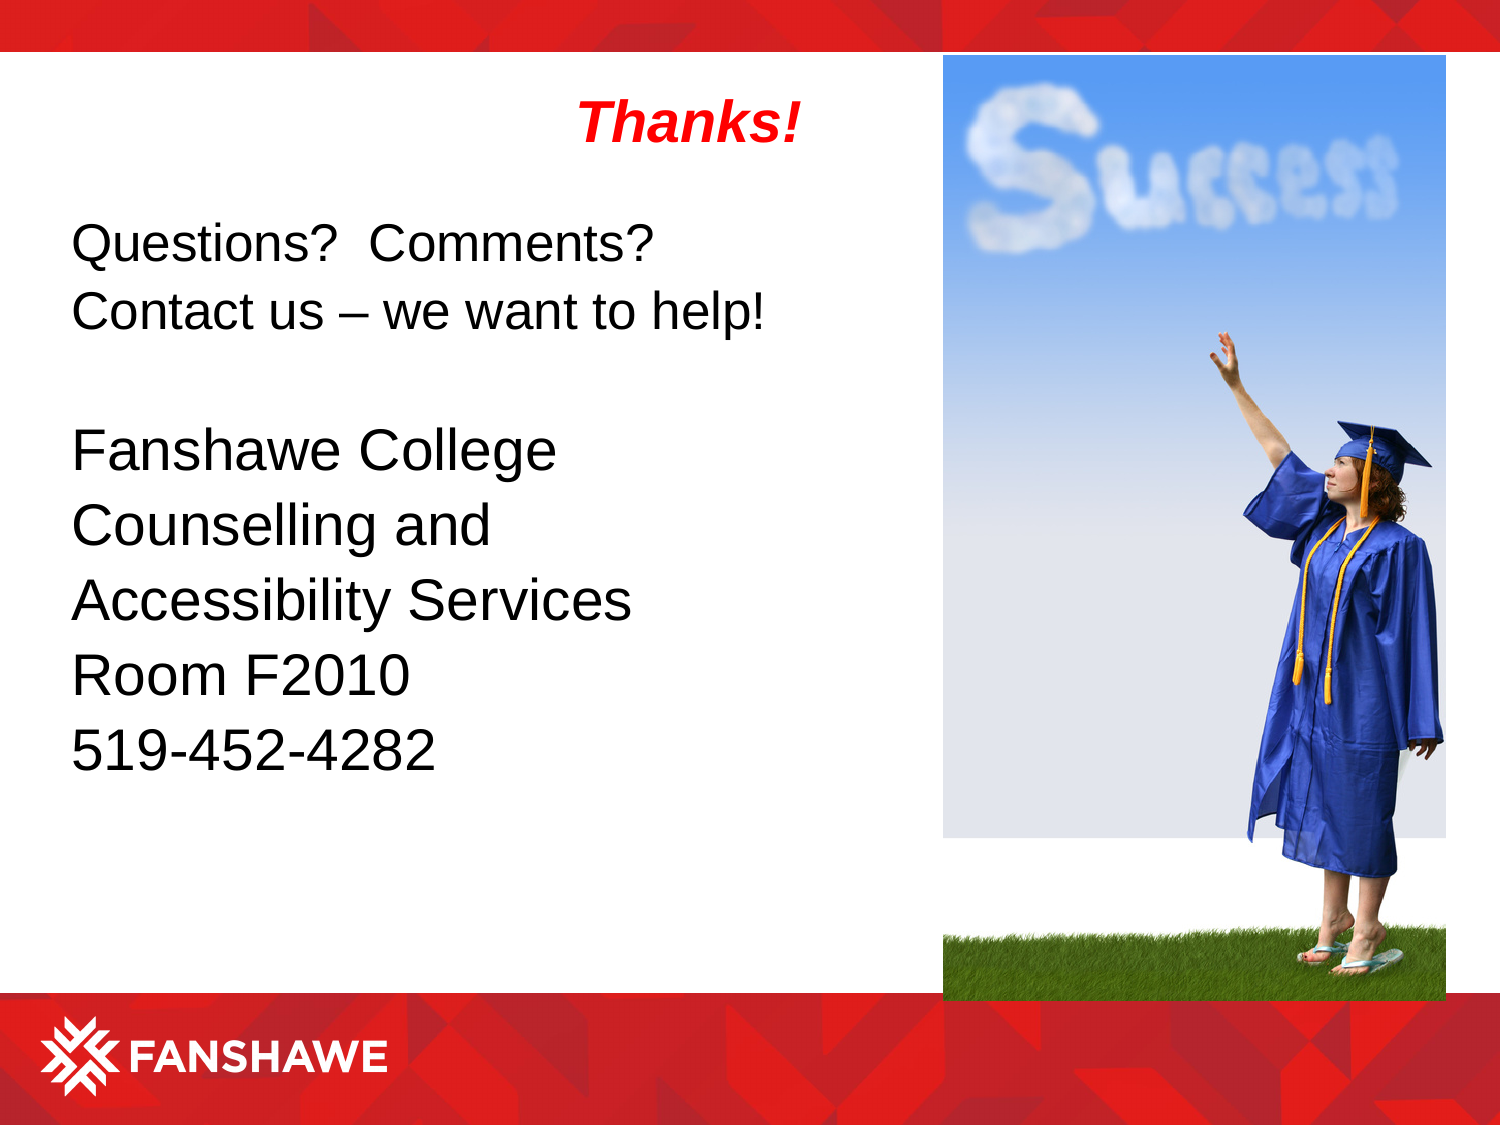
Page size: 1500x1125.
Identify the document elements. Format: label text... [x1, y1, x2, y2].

picture [0, 0, 1500, 52]
list Questions? Comments? Contact us – we want to help! Fanshawe College Counselling and Accessibility Services Room F2010 519-452-4282 [56, 208, 841, 946]
picture [0, 55, 1500, 1125]
list Thanks! [56, 83, 938, 164]
